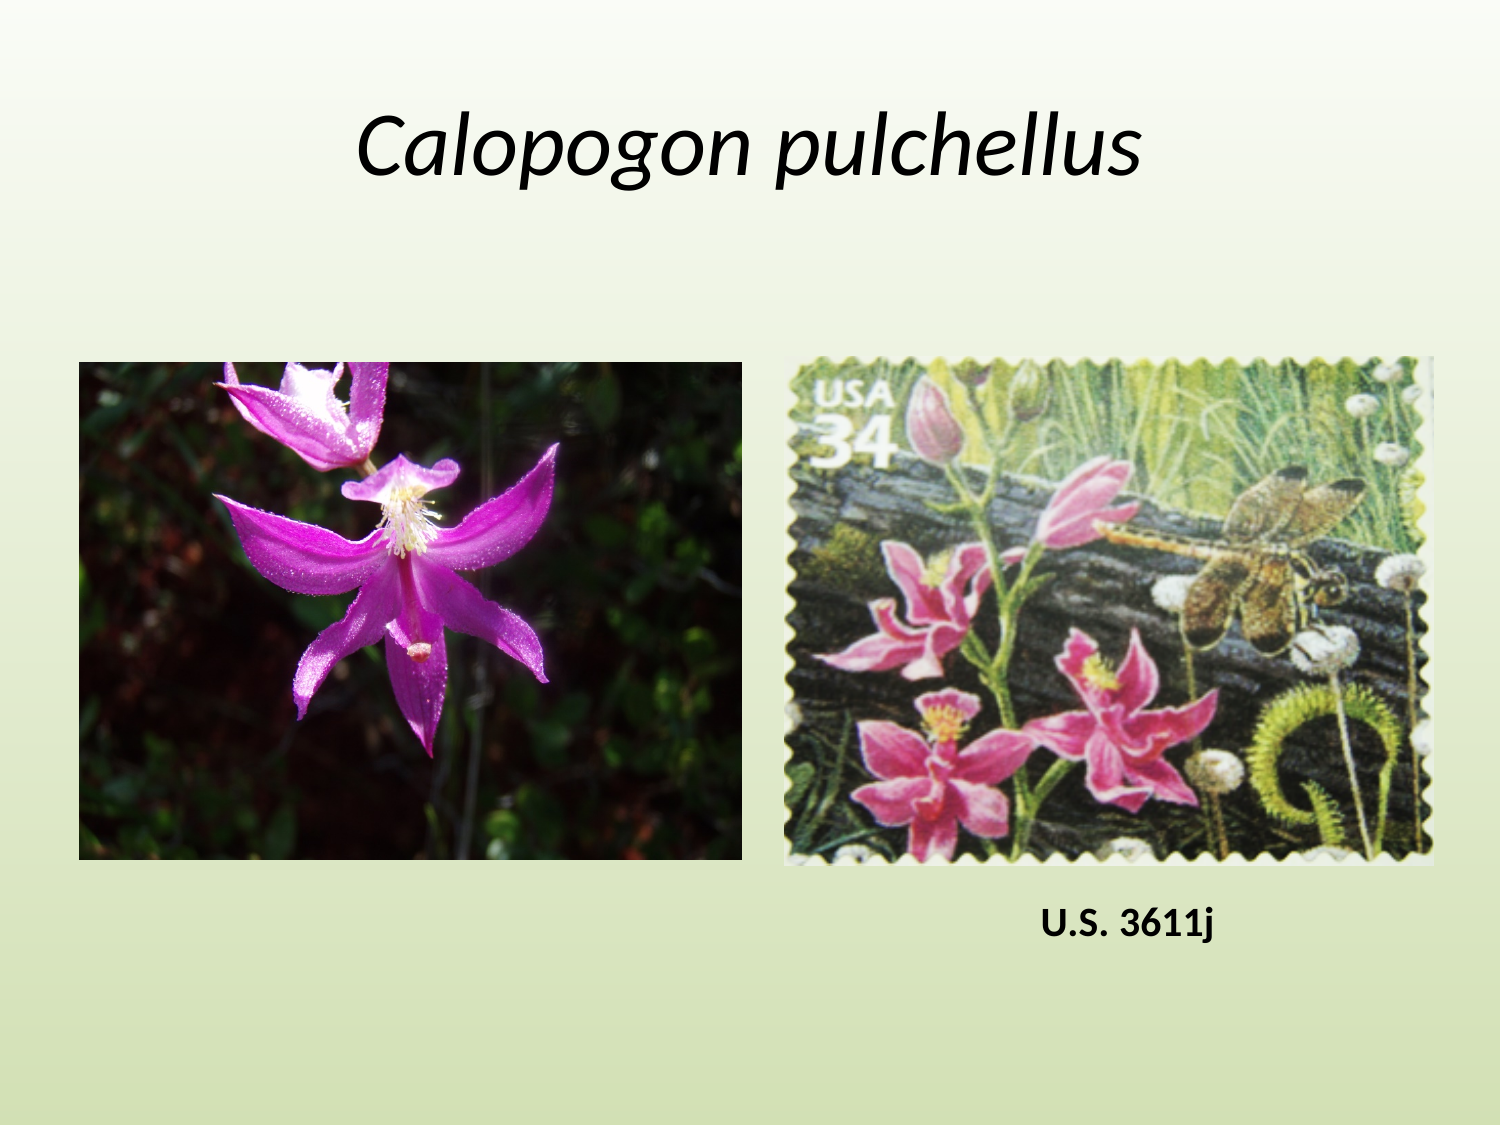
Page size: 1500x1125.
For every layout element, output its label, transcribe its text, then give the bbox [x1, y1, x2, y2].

picture [783, 356, 1435, 866]
title Calopogon pulchellus [75, 45, 1425, 233]
text_box U.S. 3611j [987, 887, 1230, 953]
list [78, 362, 742, 860]
